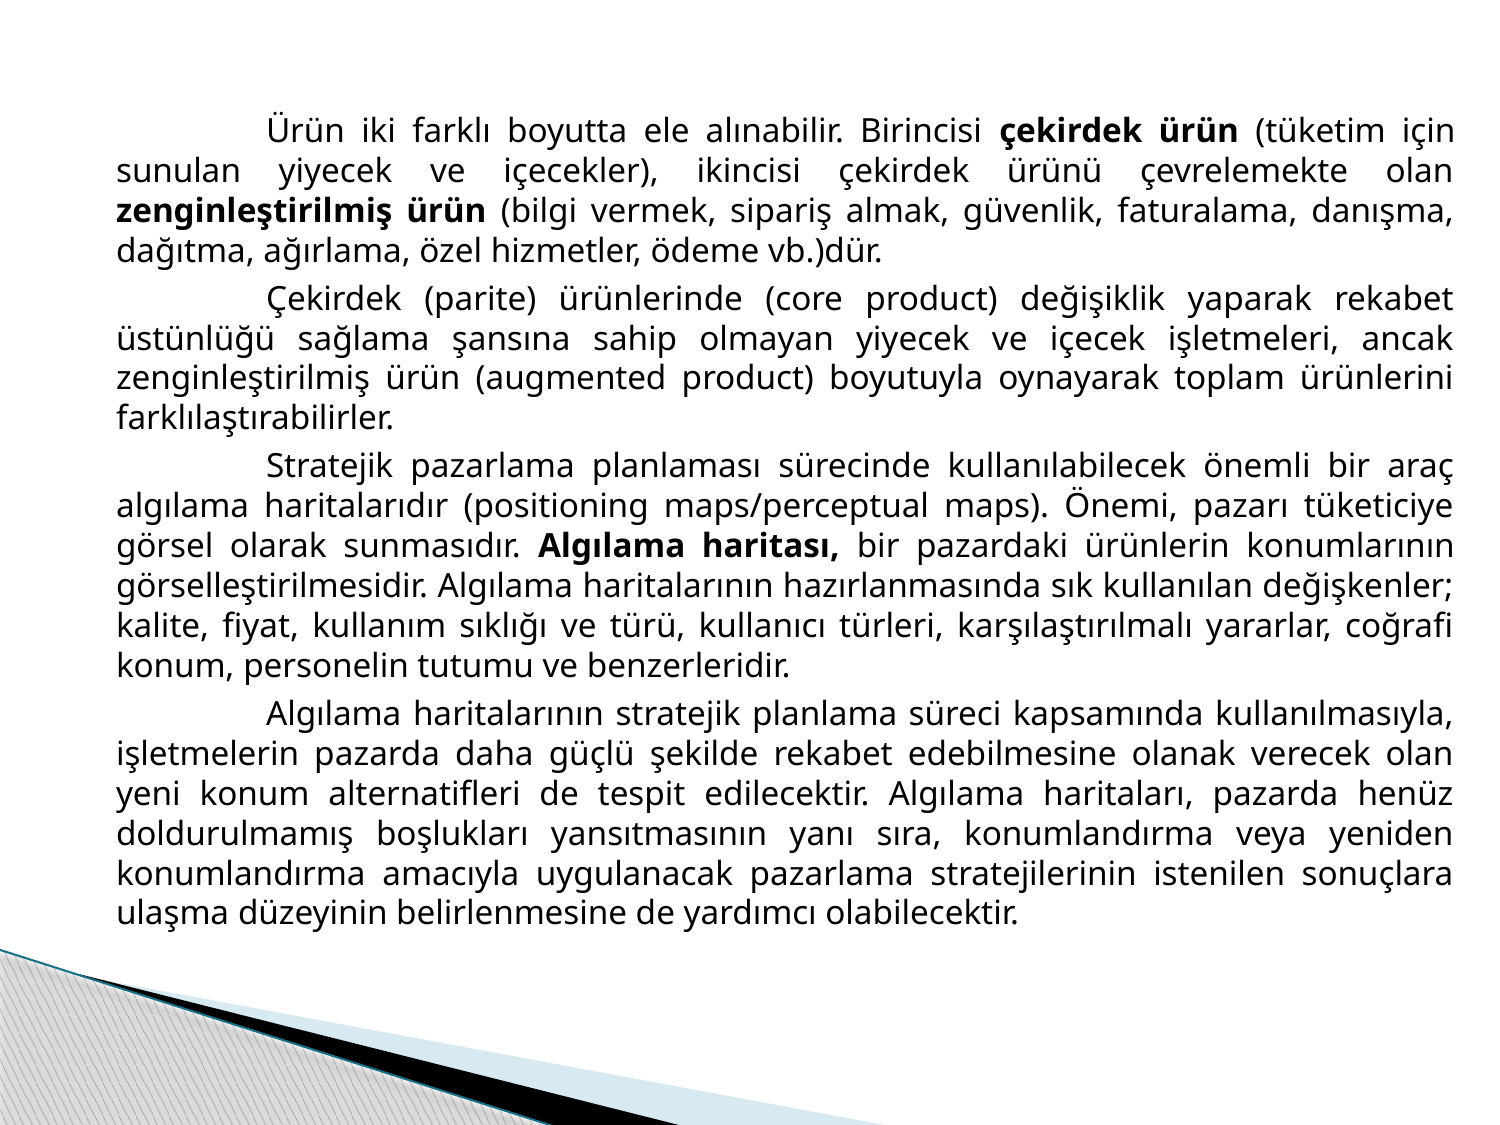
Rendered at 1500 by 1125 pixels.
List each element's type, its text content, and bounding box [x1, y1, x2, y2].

list Ürün iki farklı boyutta ele alınabilir. Birincisi çekirdek ürün (tüketim için sunulan yiyecek ve içecekler), ikincisi çekirdek ürünü çevrelemekte olan zenginleştirilmiş ürün (bilgi vermek, sipariş almak, güvenlik, faturalama, danışma, dağıtma, ağırlama, özel hizmetler, ödeme vb.)dür. Çekirdek (parite) ürünlerinde (core product) değişiklik yaparak rekabet üstünlüğü sağlama şansına sahip olmayan yiyecek ve içecek işletmeleri, ancak zenginleştirilmiş ürün (augmented product) boyutuyla oynayarak toplam ürünlerini farklılaştırabilirler. Stratejik pazarlama planlaması sürecinde kullanılabilecek önemli bir araç algılama haritalarıdır (positioning maps/perceptual maps). Önemi, pazarı tüketiciye görsel olarak sunmasıdır. Algılama haritası, bir pazardaki ürünlerin konumlarının görselleştirilmesidir. Algılama haritalarının hazırlanmasında sık kullanılan değişkenler; kalite, fiyat, kullanım sıklığı ve türü, kullanıcı türleri, karşılaştırılmalı yararlar, coğrafi konum, personelin tutumu ve benzerleridir. Algılama haritalarının stratejik planlama süreci kapsamında kullanılmasıyla, işletmelerin pazarda daha güçlü şekilde rekabet edebilmesine olanak verecek olan yeni konum alternatifleri de tespit edilecektir. Algılama haritaları, pazarda henüz doldurulmamış boşlukları yansıtmasının yanı sıra, konumlandırma veya yeniden konumlandırma amacıyla uygulanacak pazarlama stratejilerinin istenilen sonuçlara ulaşma düzeyinin belirlenmesine de yardımcı olabilecektir. [41, 101, 1471, 986]
